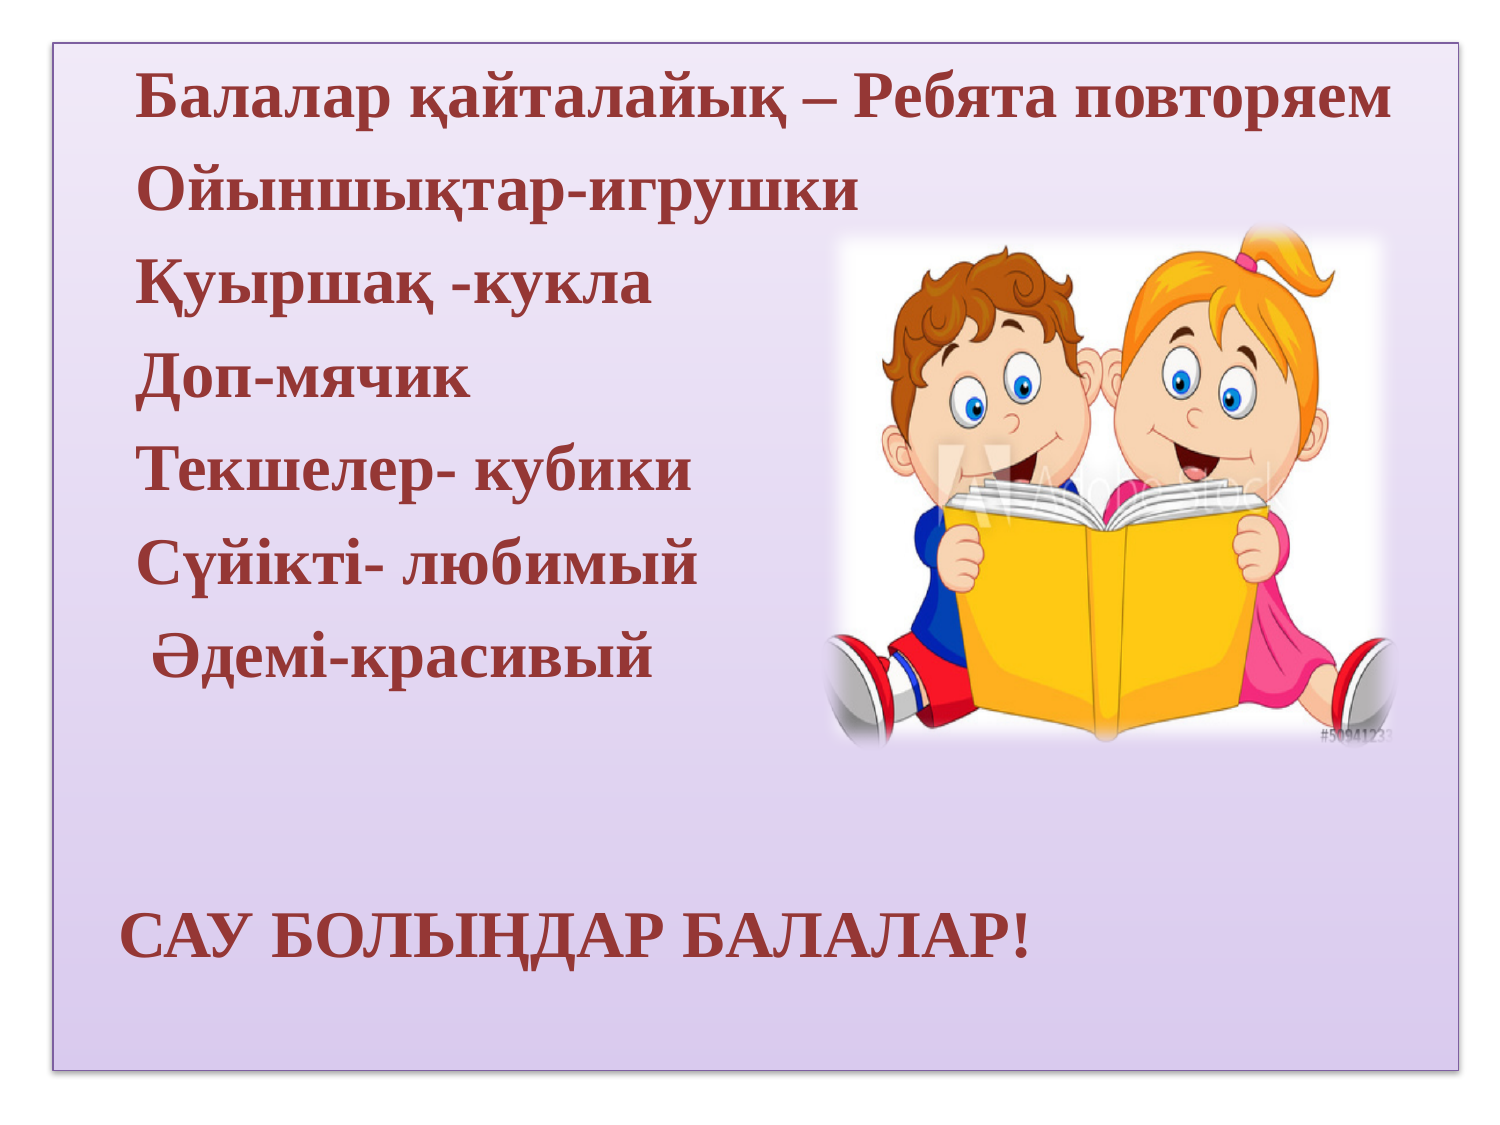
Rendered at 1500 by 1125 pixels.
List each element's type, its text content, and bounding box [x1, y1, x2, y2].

picture [820, 219, 1400, 752]
list Балалар қайталайық – Ребята повторяем Ойыншықтар-игрушки Қуыршақ -кукла Доп-мячик Текшелер- кубики Сүйікті- любимый Әдемі-красивый САУ БОЛЫҢДАР БАЛАЛАР! [52, 42, 1459, 1071]
